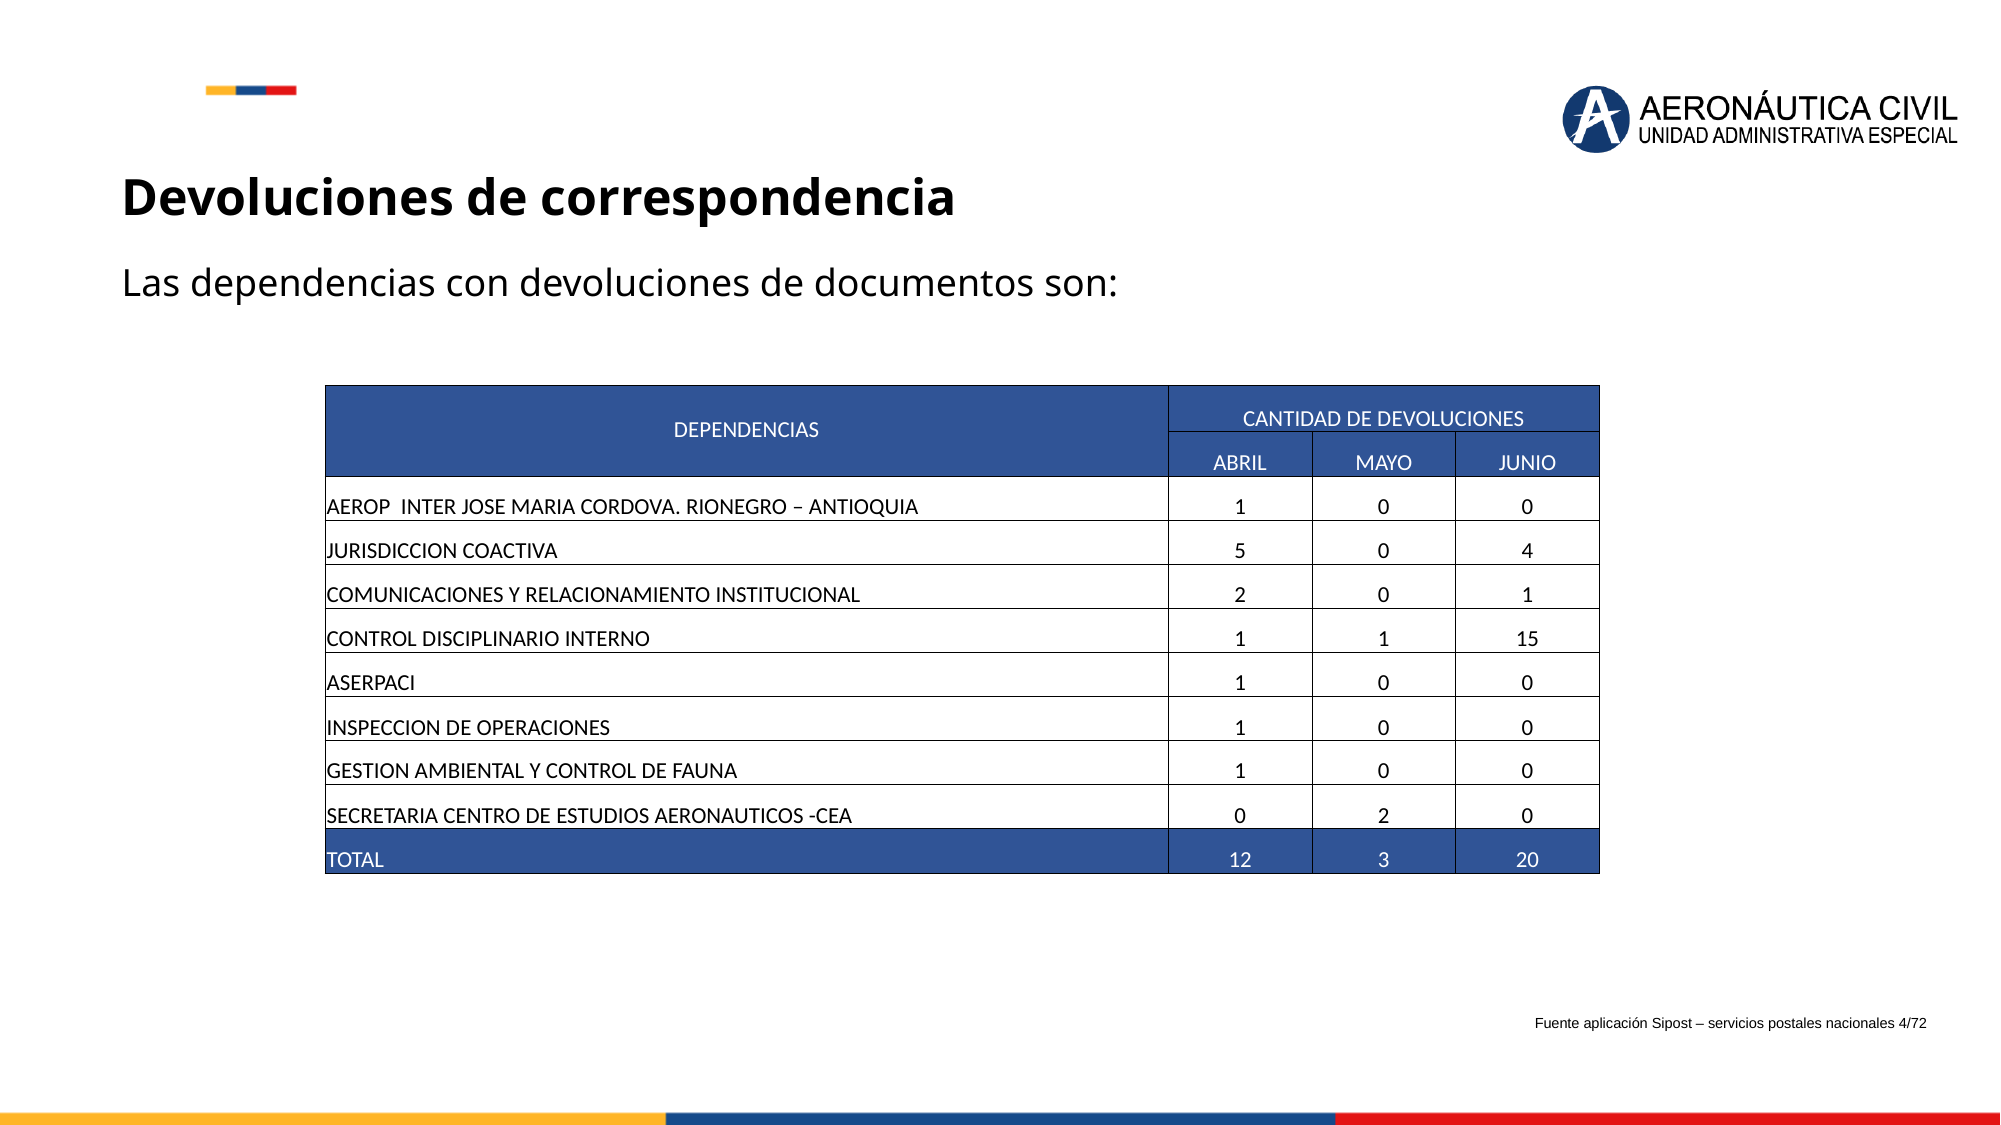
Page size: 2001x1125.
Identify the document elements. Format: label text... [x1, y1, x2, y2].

table_cell CONTROL DISCIPLINARIO INTERNO [326, 609, 1168, 652]
table_cell 2 [1313, 785, 1455, 828]
text_box Las dependencias con devoluciones de documentos son: [106, 251, 1893, 312]
table_cell AEROP INTER JOSE MARIA CORDOVA. RIONEGRO – ANTIOQUIA [326, 477, 1168, 520]
table_cell 1 [1169, 697, 1312, 740]
table_cell JURISDICCION COACTIVA [326, 521, 1168, 564]
table_cell 1 [1313, 609, 1455, 652]
table_cell 0 [1456, 477, 1599, 520]
table_cell 4 [1456, 521, 1599, 564]
table_cell 20 [1456, 829, 1599, 873]
table_cell 2 [1169, 565, 1312, 608]
text_box Devoluciones de correspondencia [106, 157, 1449, 233]
table_cell 3 [1313, 829, 1455, 873]
table_cell 0 [1456, 741, 1599, 784]
table_cell 1 [1169, 741, 1312, 784]
table_cell GESTION AMBIENTAL Y CONTROL DE FAUNA [326, 741, 1168, 784]
table_cell ABRIL [1169, 432, 1312, 476]
picture [0, 0, 2000, 1125]
table_cell 1 [1169, 609, 1312, 652]
table_cell 0 [1169, 785, 1312, 828]
table_cell 0 [1456, 785, 1599, 828]
table_cell COMUNICACIONES Y RELACIONAMIENTO INSTITUCIONAL [326, 565, 1168, 608]
table_cell 0 [1456, 697, 1599, 740]
table_cell 0 [1313, 741, 1455, 784]
table_cell 12 [1169, 829, 1312, 873]
table_cell 0 [1313, 521, 1455, 564]
table_cell 15 [1456, 609, 1599, 652]
table_cell 0 [1456, 653, 1599, 696]
table_cell ASERPACI [326, 653, 1168, 696]
table_cell JUNIO [1456, 432, 1599, 476]
table_cell TOTAL [326, 829, 1168, 873]
table_header CANTIDAD DE DEVOLUCIONES [1169, 386, 1599, 431]
table_cell 0 [1313, 653, 1455, 696]
table_cell 0 [1313, 697, 1455, 740]
table_header DEPENDENCIAS [326, 386, 1168, 476]
table_cell 1 [1169, 653, 1312, 696]
table_cell 1 [1169, 477, 1312, 520]
table_cell 1 [1456, 565, 1599, 608]
table_cell 0 [1313, 565, 1455, 608]
text_box Fuente aplicación Sipost – servicios postales nacionales 4/72 [1520, 1006, 1966, 1084]
table_cell 0 [1313, 477, 1455, 520]
table_cell INSPECCION DE OPERACIONES [326, 697, 1168, 740]
table_cell 5 [1169, 521, 1312, 564]
table_cell MAYO [1313, 432, 1455, 476]
table_cell SECRETARIA CENTRO DE ESTUDIOS AERONAUTICOS -CEA [326, 785, 1168, 828]
